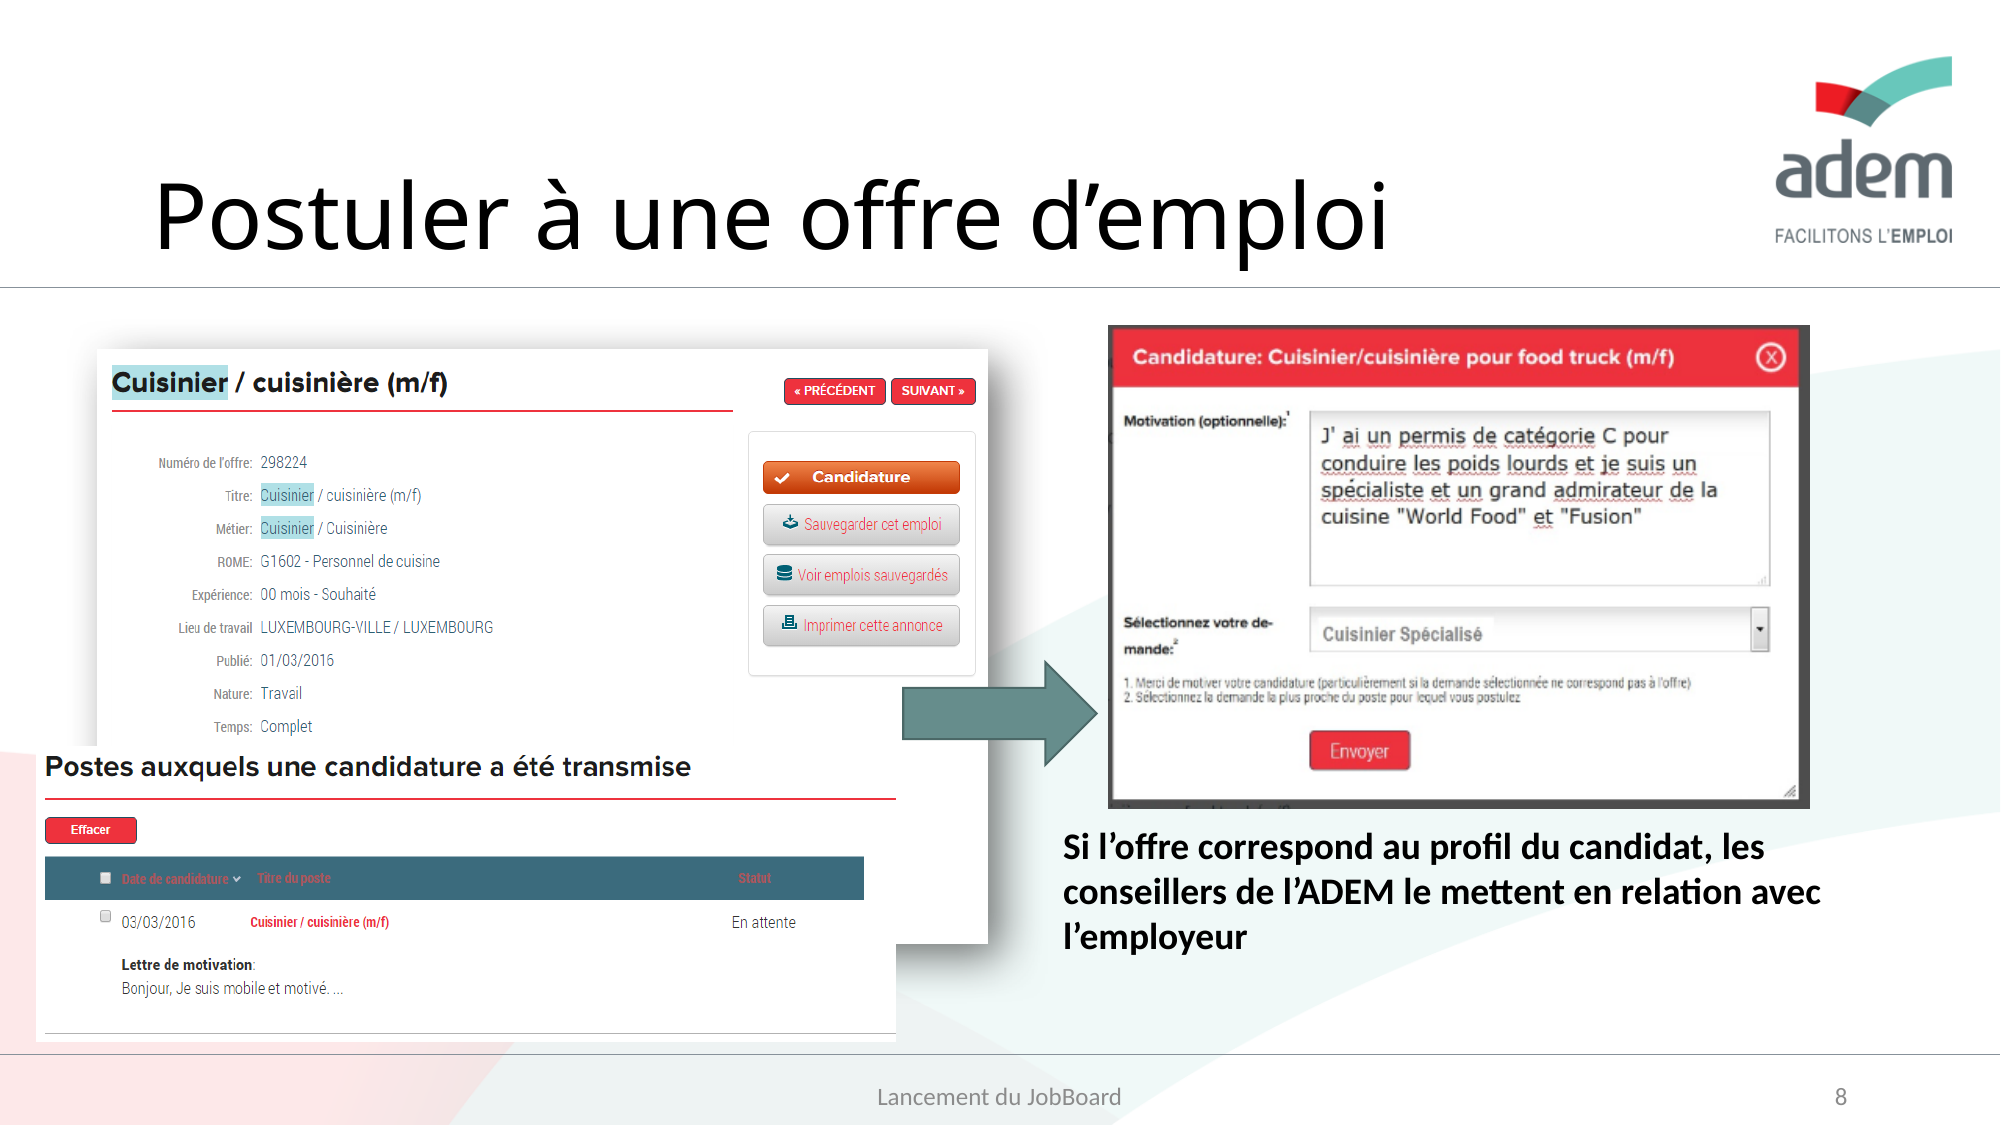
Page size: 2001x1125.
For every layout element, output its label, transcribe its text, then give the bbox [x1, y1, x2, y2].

slide_number 8 [1412, 1065, 1863, 1125]
text_box Si l’offre correspond au profil du candidat, les conseillers de l’ADEM le mettent en relation avec l’employeur [1048, 814, 1870, 965]
title Postuler à une offre d’emploi [137, 59, 1754, 278]
picture [0, 0, 2001, 1125]
footer Lancement du JobBoard [662, 1065, 1338, 1125]
text_box [988, 659, 1099, 768]
